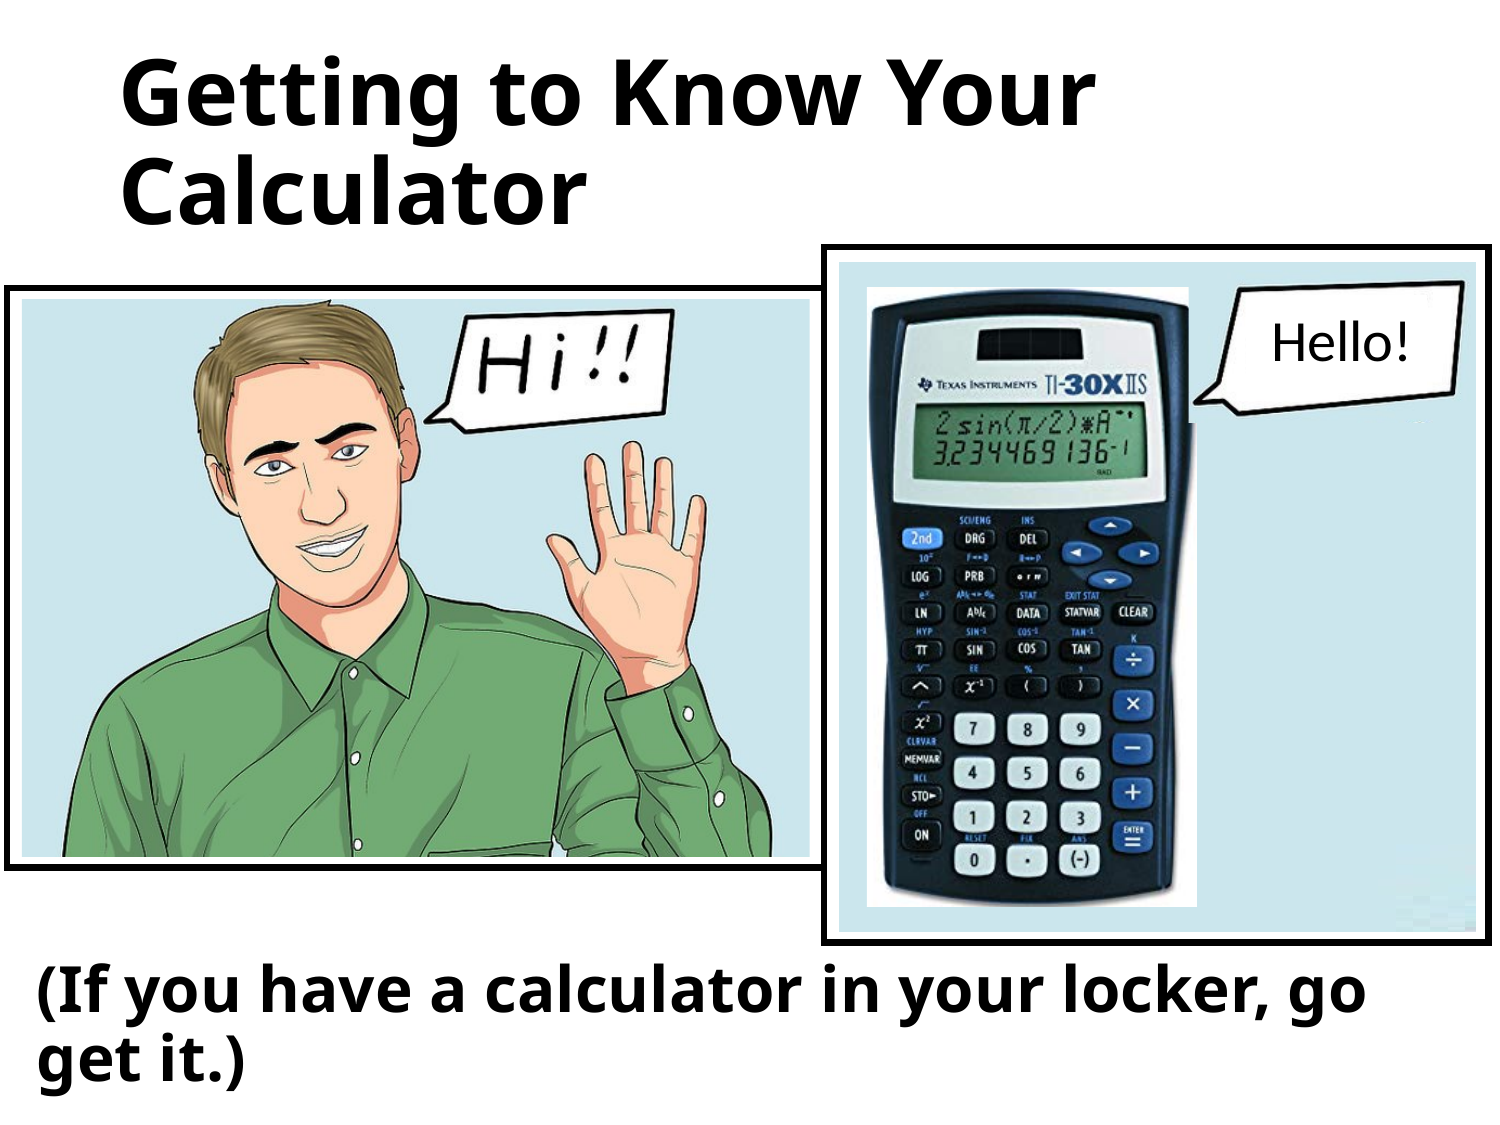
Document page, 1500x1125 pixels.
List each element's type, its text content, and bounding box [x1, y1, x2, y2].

text_box (If you have a calculator in your locker, go get it.) [21, 949, 1476, 1104]
picture [839, 262, 1476, 932]
text_box [6, 287, 823, 868]
text_box [823, 246, 1490, 943]
title Getting to Know Your Calculator [103, 68, 1397, 223]
picture [21, 299, 810, 857]
